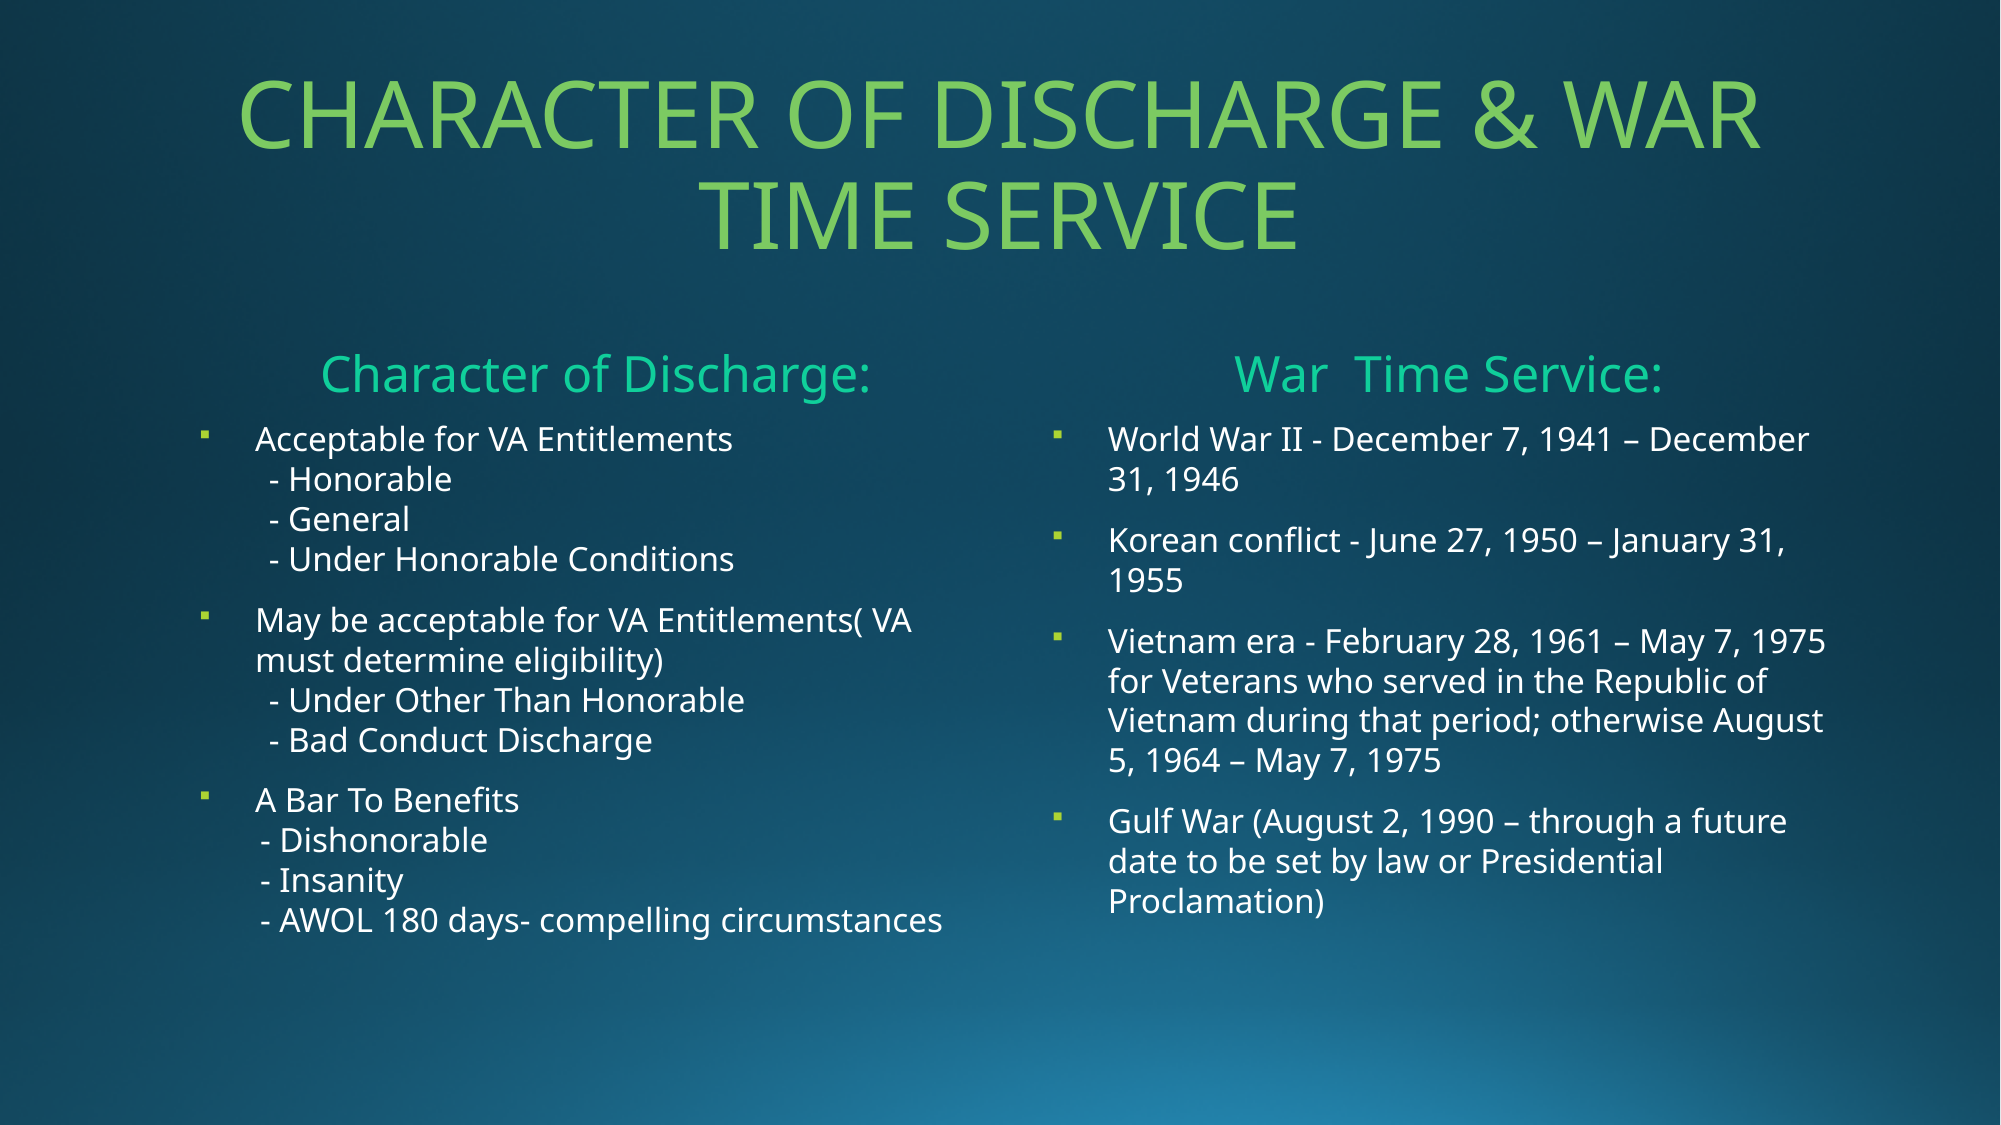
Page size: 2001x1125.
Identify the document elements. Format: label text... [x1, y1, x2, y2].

picture [0, 0, 2001, 1125]
list Acceptable for VA Entitlements - Honorable - General - Under Honorable Conditions May be acceptable for VA Entitlements( VA must determine eligibility) - Under Other Than Honorable - Bad Conduct Discharge A Bar To Benefits - Dishonorable - Insanity - AWOL 180 days- compelling circumstances [183, 410, 1009, 1016]
title CHARACTER OF DISCHARGE & WAR TIME SERVICE [137, 59, 1863, 278]
list War Time Service: [1036, 275, 1863, 410]
list World War II - December 7, 1941 – December 31, 1946 Korean conflict - June 27, 1950 – January 31, 1955 Vietnam era - February 28, 1961 – May 7, 1975 for Veterans who served in the Republic of Vietnam during that period; otherwise August 5, 1964 – May 7, 1975 Gulf War (August 2, 1990 – through a future date to be set by law or Presidential Proclamation) [1036, 410, 1863, 1016]
list Character of Discharge: [183, 275, 1009, 410]
